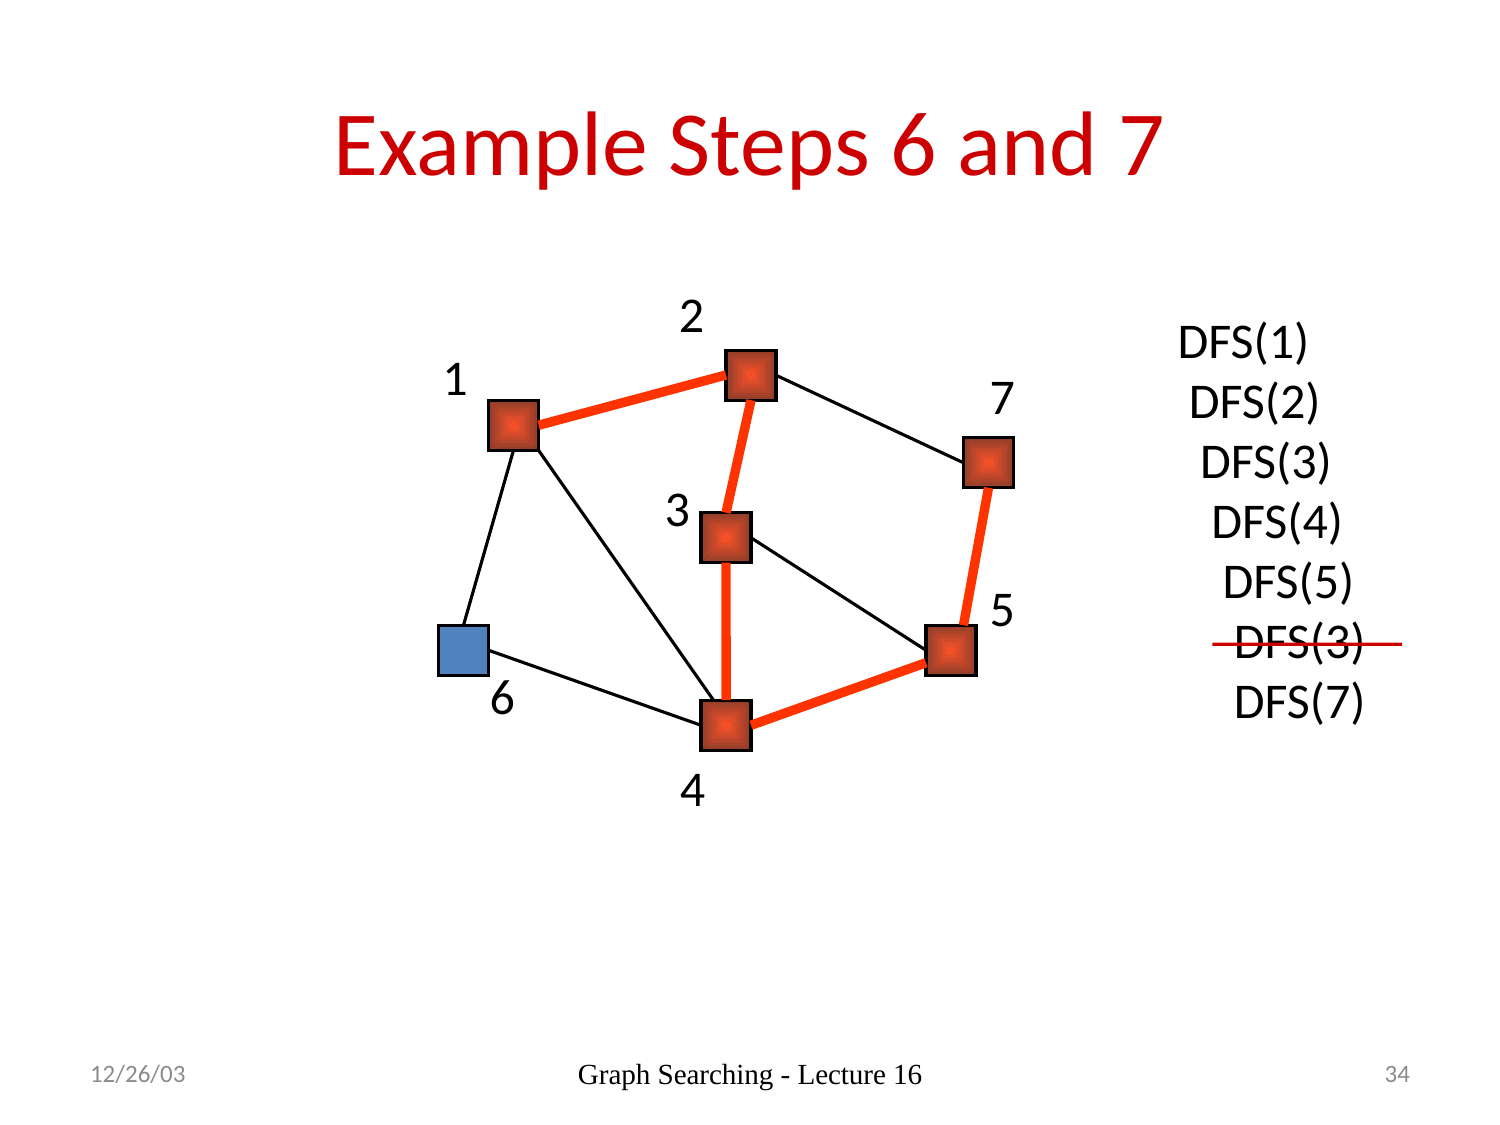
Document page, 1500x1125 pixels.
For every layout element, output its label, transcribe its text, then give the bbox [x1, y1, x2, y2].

title Example Steps 6 and 7 [75, 45, 1425, 233]
text_box 6 [474, 656, 530, 732]
text_box DFS(1) DFS(2) DFS(3) DFS(4) DFS(5) DFS(3) DFS(7) [1162, 300, 1381, 736]
text_box [963, 437, 1014, 488]
text_box 5 [974, 569, 1030, 644]
text_box [438, 625, 489, 676]
footer Graph Searching - Lecture 16 [512, 1042, 988, 1103]
text_box 4 [664, 749, 720, 825]
text_box 3 [649, 469, 705, 544]
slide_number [75, 1042, 425, 1103]
text_box 1 [427, 337, 483, 413]
text_box [701, 512, 752, 563]
text_box [726, 350, 776, 401]
text_box 7 [974, 356, 1030, 432]
text_box [926, 625, 977, 676]
text_box 2 [664, 275, 720, 351]
slide_number 34 [1074, 1042, 1425, 1103]
text_box [701, 700, 752, 751]
text_box [488, 400, 539, 451]
